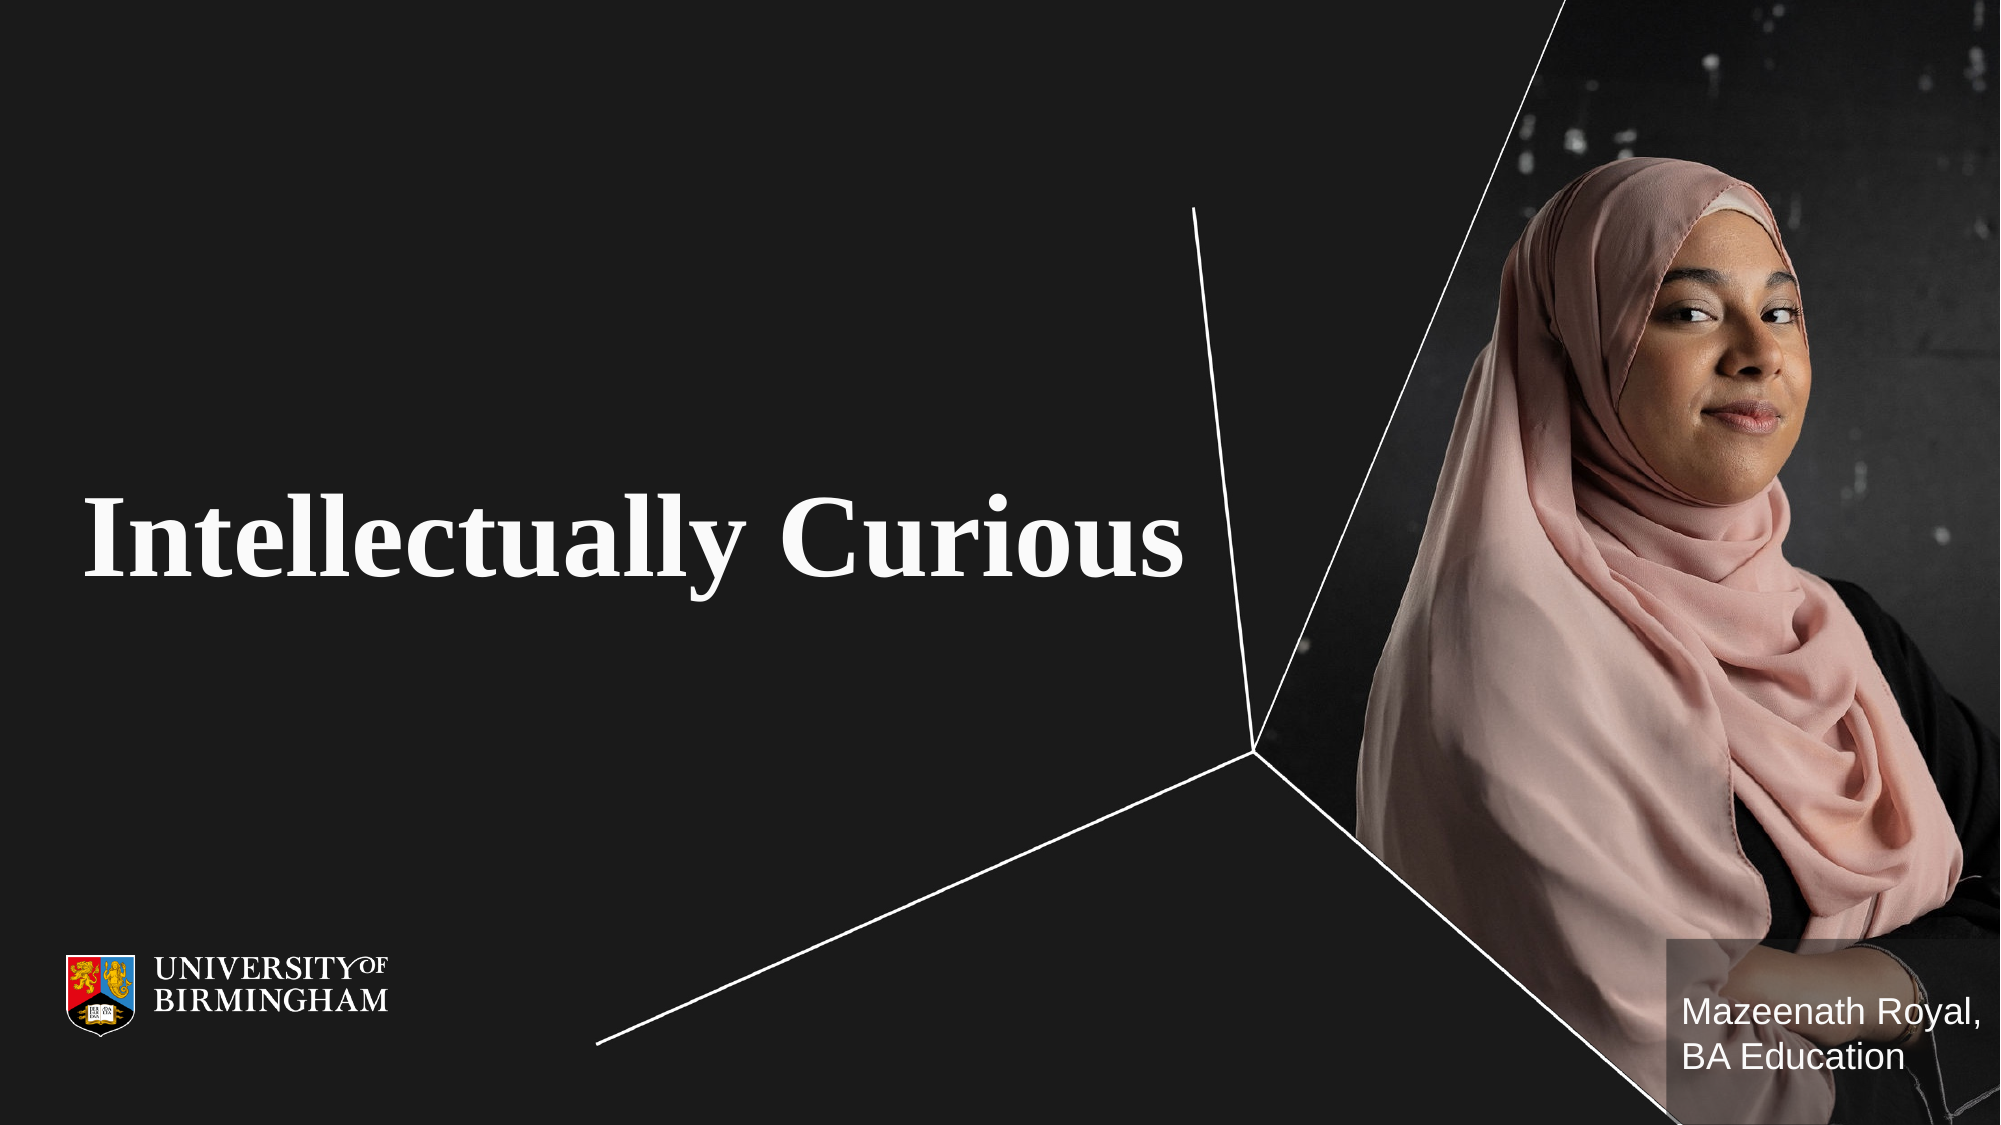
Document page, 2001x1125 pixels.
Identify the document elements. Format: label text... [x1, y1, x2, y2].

title Intellectually Curious [66, 216, 1255, 608]
picture [0, 0, 2000, 1125]
